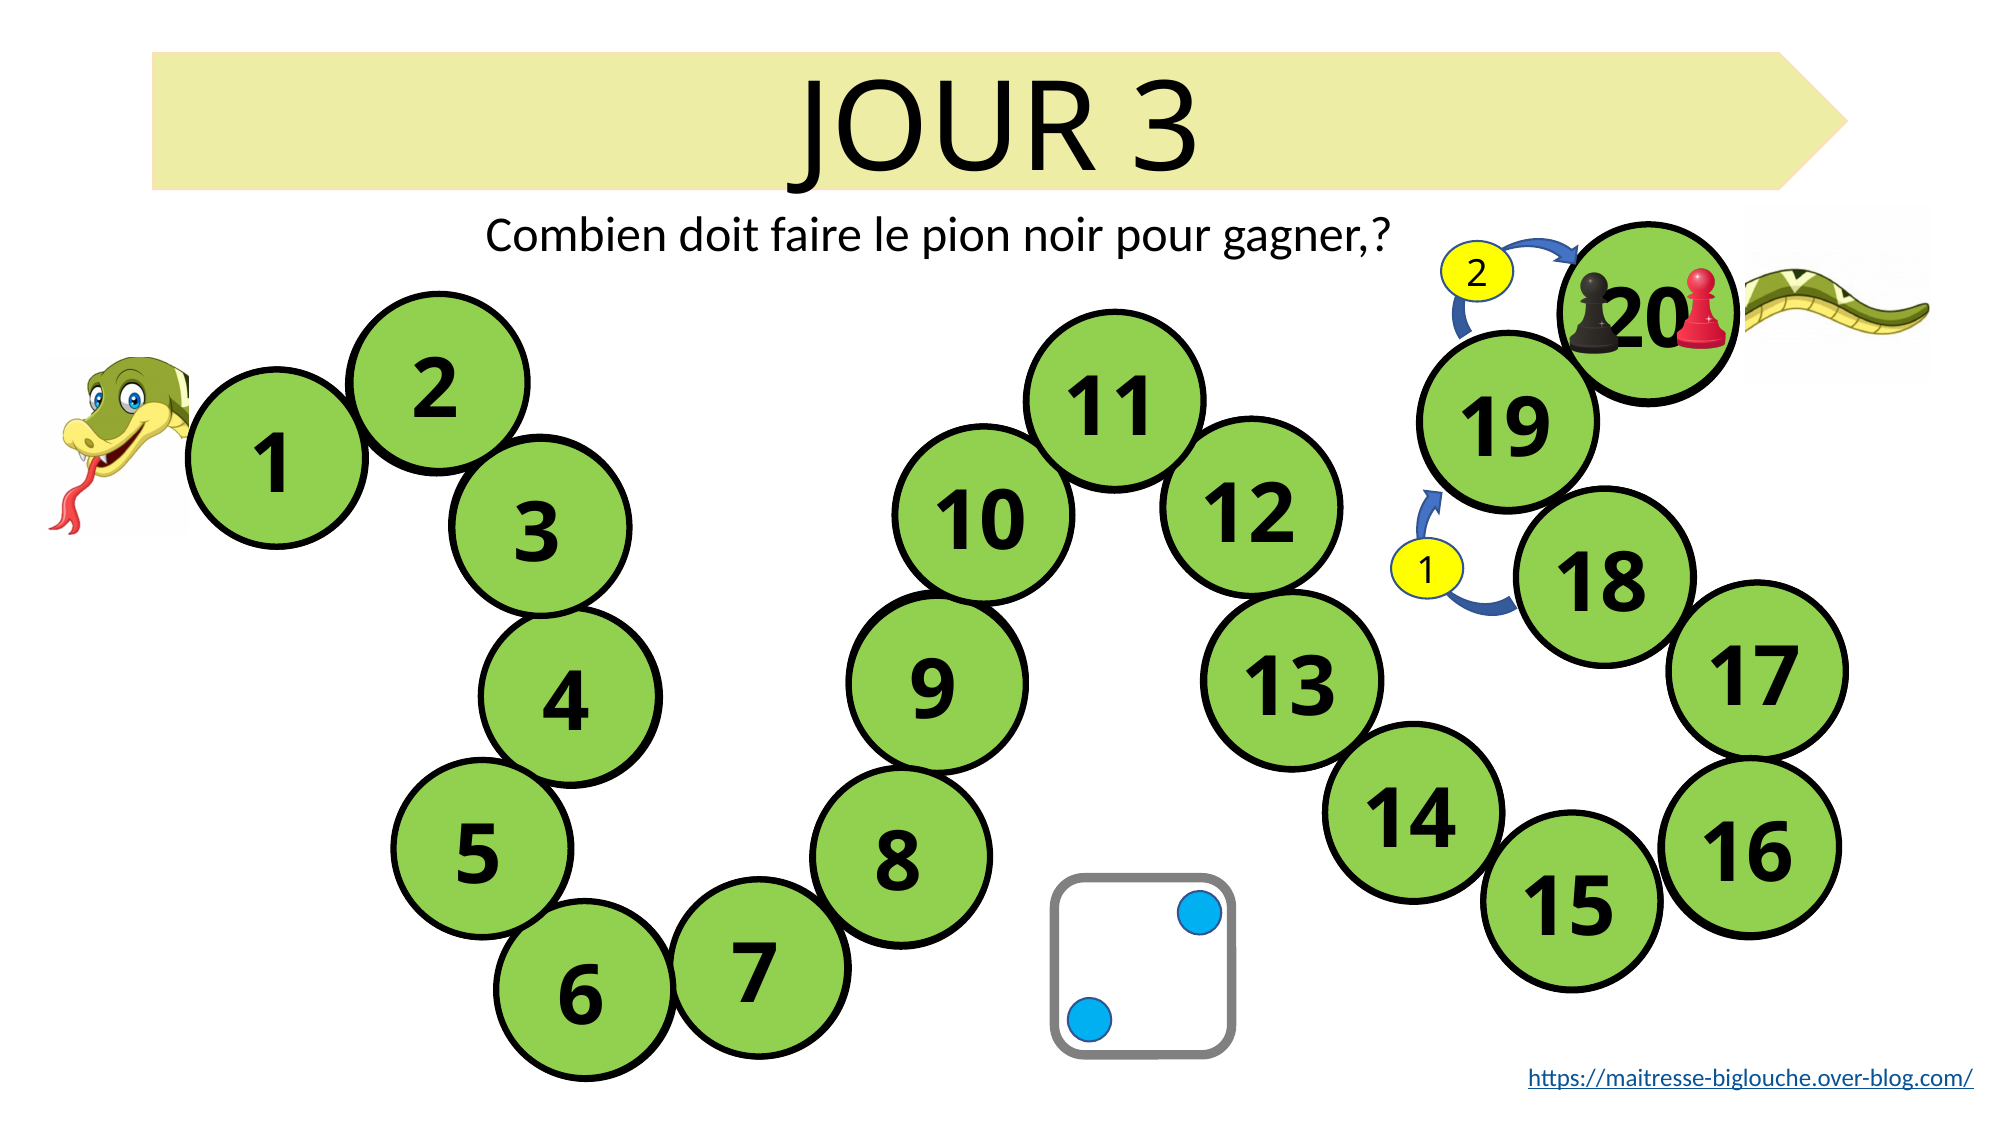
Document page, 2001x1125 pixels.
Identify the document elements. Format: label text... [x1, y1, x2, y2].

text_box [480, 607, 658, 785]
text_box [1325, 723, 1503, 902]
text_box [1462, 301, 1473, 332]
picture [1549, 268, 1638, 358]
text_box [393, 759, 571, 938]
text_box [1419, 332, 1598, 510]
text_box [1451, 297, 1458, 332]
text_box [1483, 812, 1661, 990]
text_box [1515, 488, 1694, 666]
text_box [496, 901, 674, 1079]
text_box [1502, 238, 1559, 263]
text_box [670, 879, 848, 1057]
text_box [153, 37, 1847, 205]
text_box [1447, 592, 1515, 616]
text_box 2 [1440, 239, 1515, 303]
text_box Combien doit faire le pion noir pour gagner,? [224, 205, 1655, 270]
picture [41, 357, 189, 535]
text_box 1 [1390, 536, 1465, 600]
text_box https://maitresse-biglouche.over-blog.com/ [1522, 1055, 2000, 1112]
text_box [1559, 224, 1737, 402]
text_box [350, 293, 528, 471]
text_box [1163, 418, 1341, 596]
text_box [812, 767, 991, 945]
text_box [1416, 510, 1441, 538]
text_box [1054, 877, 1232, 1055]
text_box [1661, 758, 1840, 936]
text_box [1026, 311, 1204, 489]
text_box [452, 438, 630, 616]
picture [1656, 204, 1930, 382]
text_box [895, 426, 1073, 604]
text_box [187, 369, 366, 547]
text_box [1204, 591, 1382, 770]
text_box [1668, 582, 1846, 760]
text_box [848, 595, 1026, 773]
